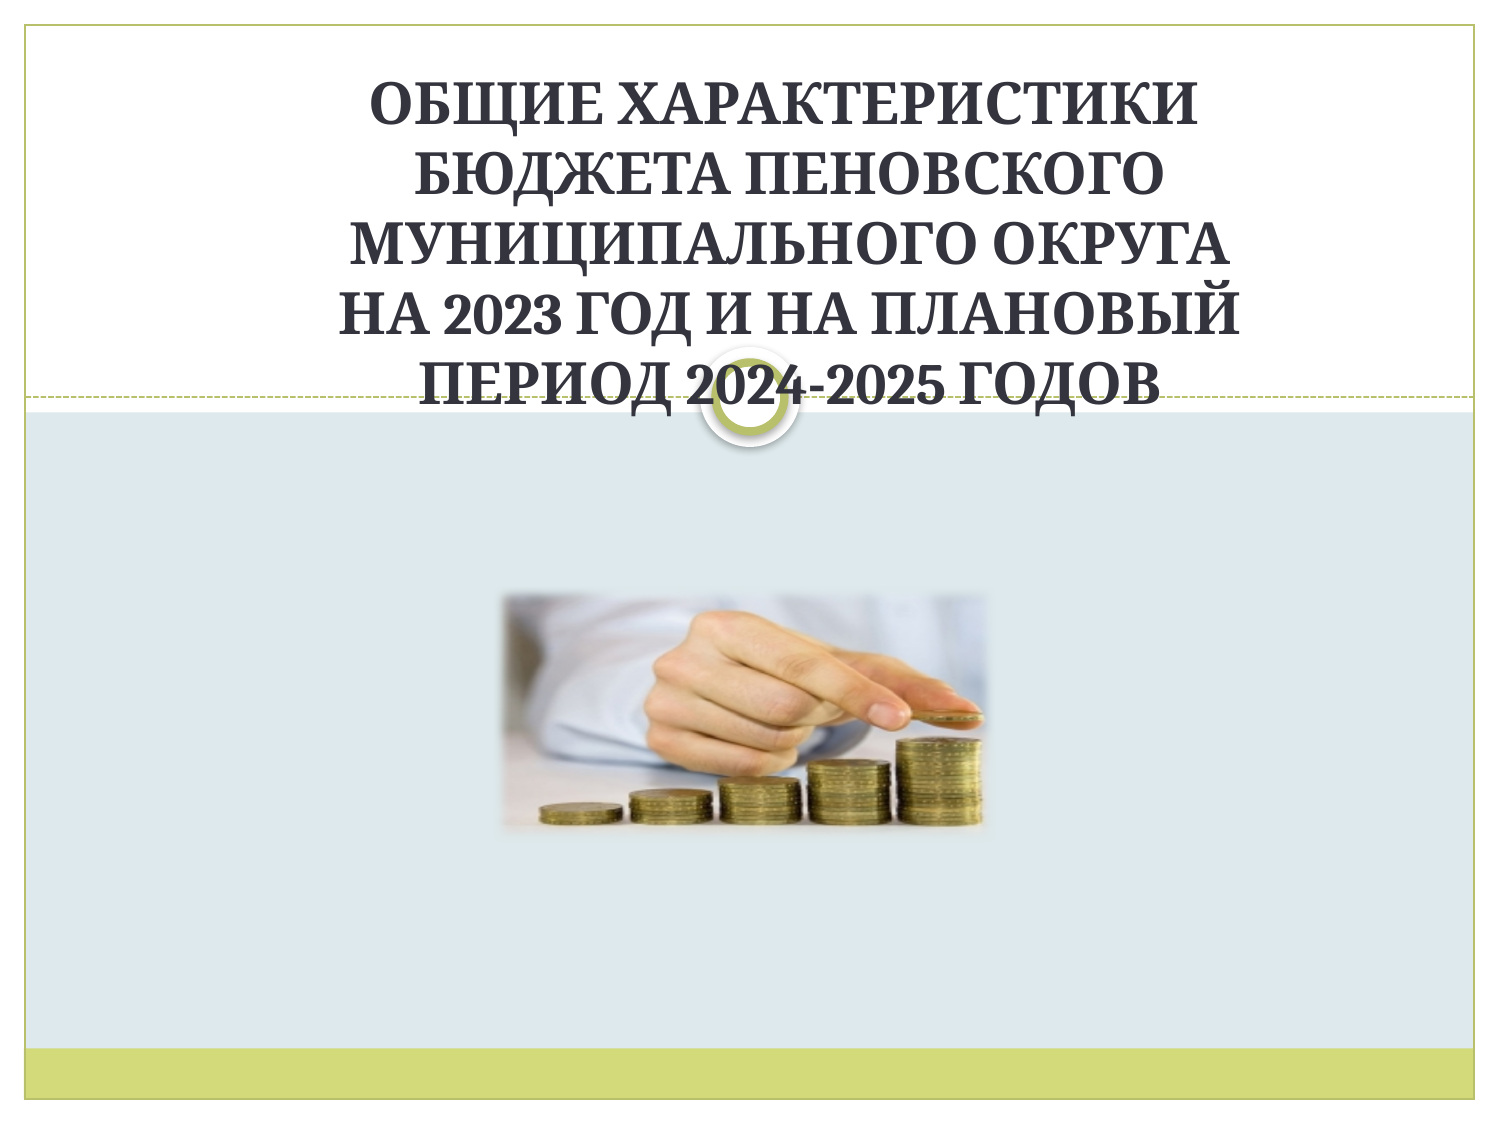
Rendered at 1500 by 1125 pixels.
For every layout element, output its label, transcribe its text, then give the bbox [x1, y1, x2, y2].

text_box Общие характеристики Бюджета ПЕНОВСКОГО МУНИЦИПАЛЬНОГО ОКРУГА На 2023 год И на плановый период 2024-2025 годов [199, 58, 1383, 352]
picture [491, 585, 997, 844]
